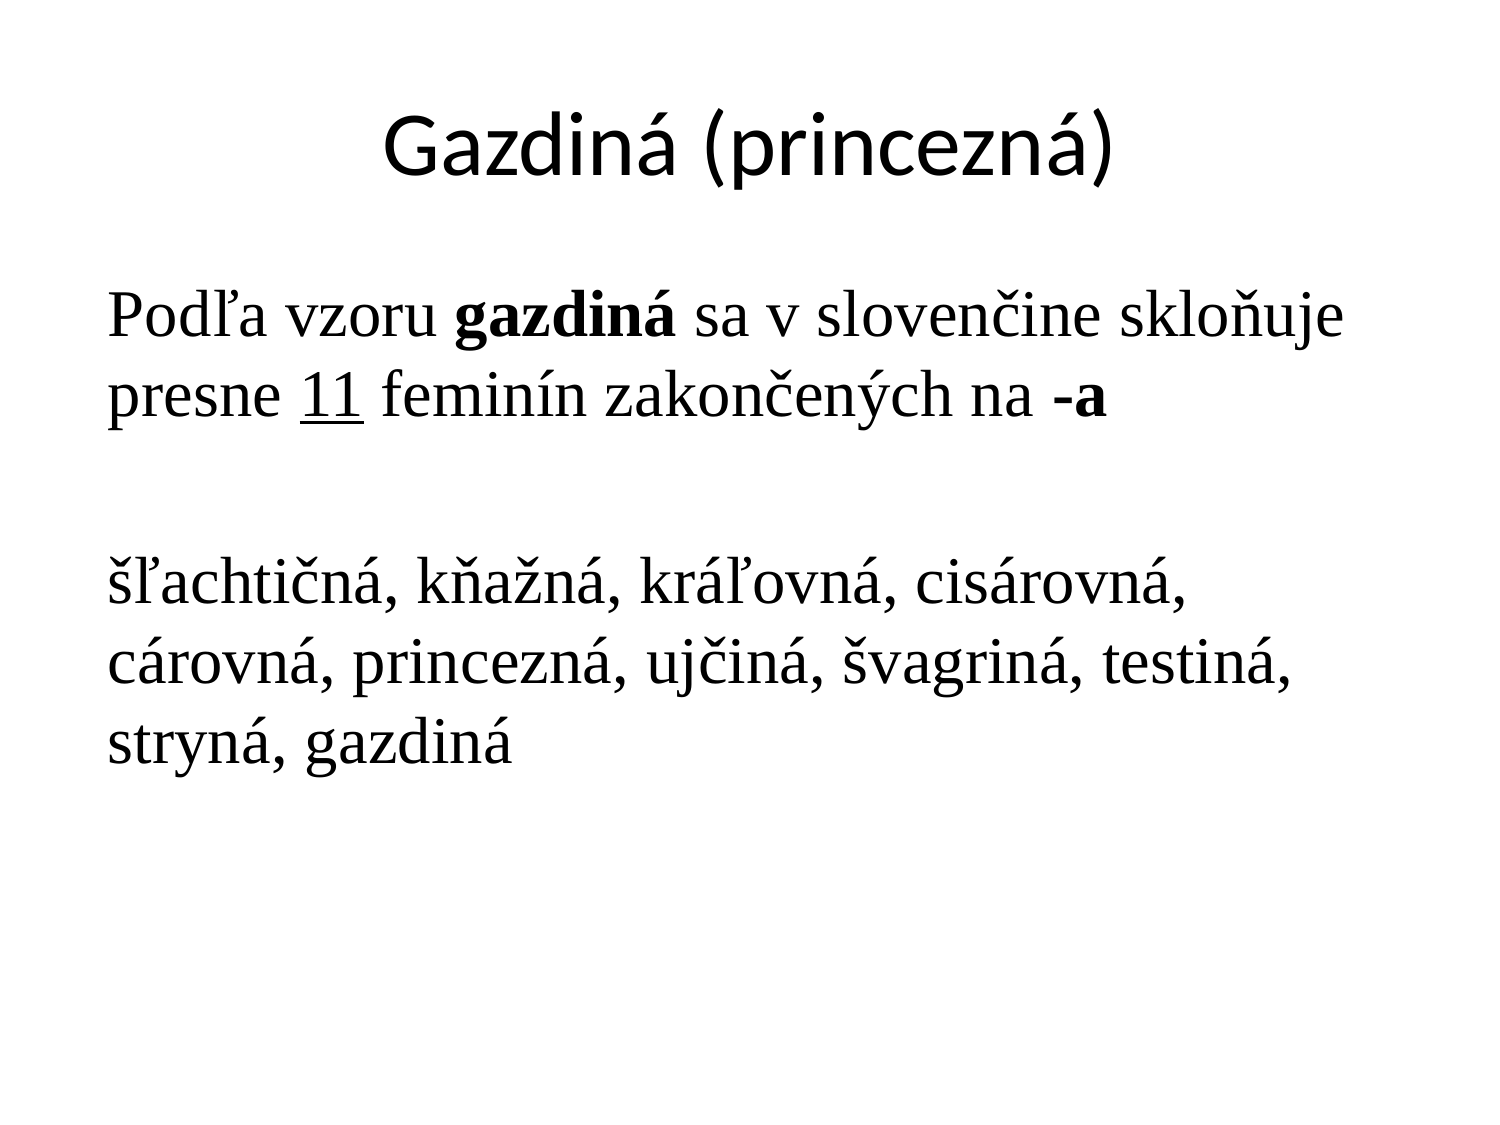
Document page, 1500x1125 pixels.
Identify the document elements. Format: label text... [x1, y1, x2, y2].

list Podľa vzoru gazdiná sa v slovenčine skloňuje presne 11 feminín zakončených na -a šľachtičná, kňažná, kráľovná, cisárovná, cárovná, princezná, ujčiná, švagriná, testiná, stryná, gazdiná [75, 262, 1425, 1005]
title Gazdiná (princezná) [75, 45, 1425, 233]
